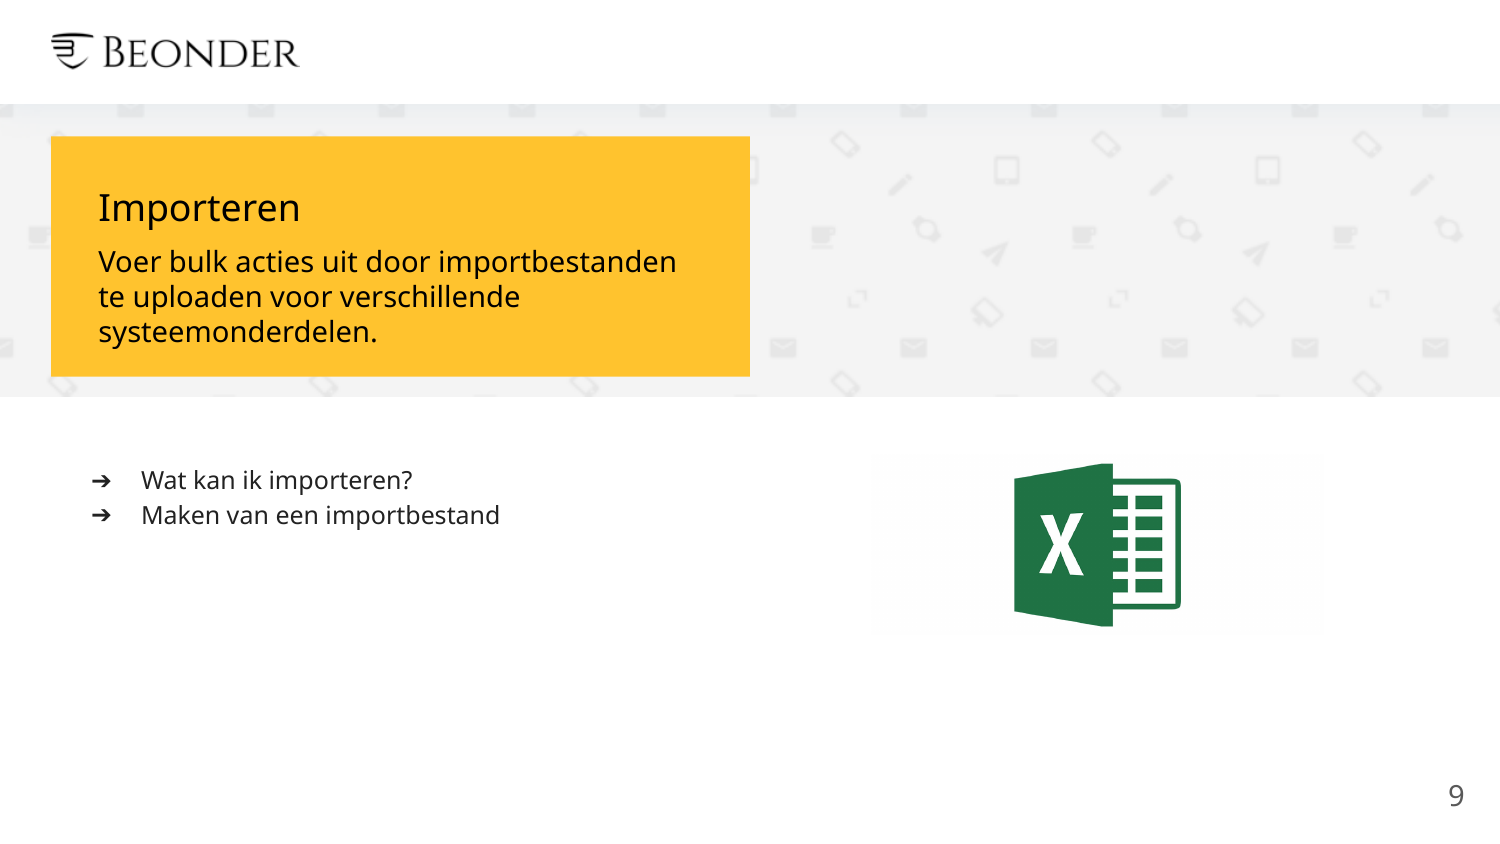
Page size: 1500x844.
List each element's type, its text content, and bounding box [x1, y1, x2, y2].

picture [50, 28, 300, 74]
list Wat kan ik importeren? Maken van een importbestand [51, 445, 1449, 750]
picture [871, 453, 1324, 635]
picture [0, 104, 1500, 397]
slide_number ‹#› [1389, 764, 1480, 830]
